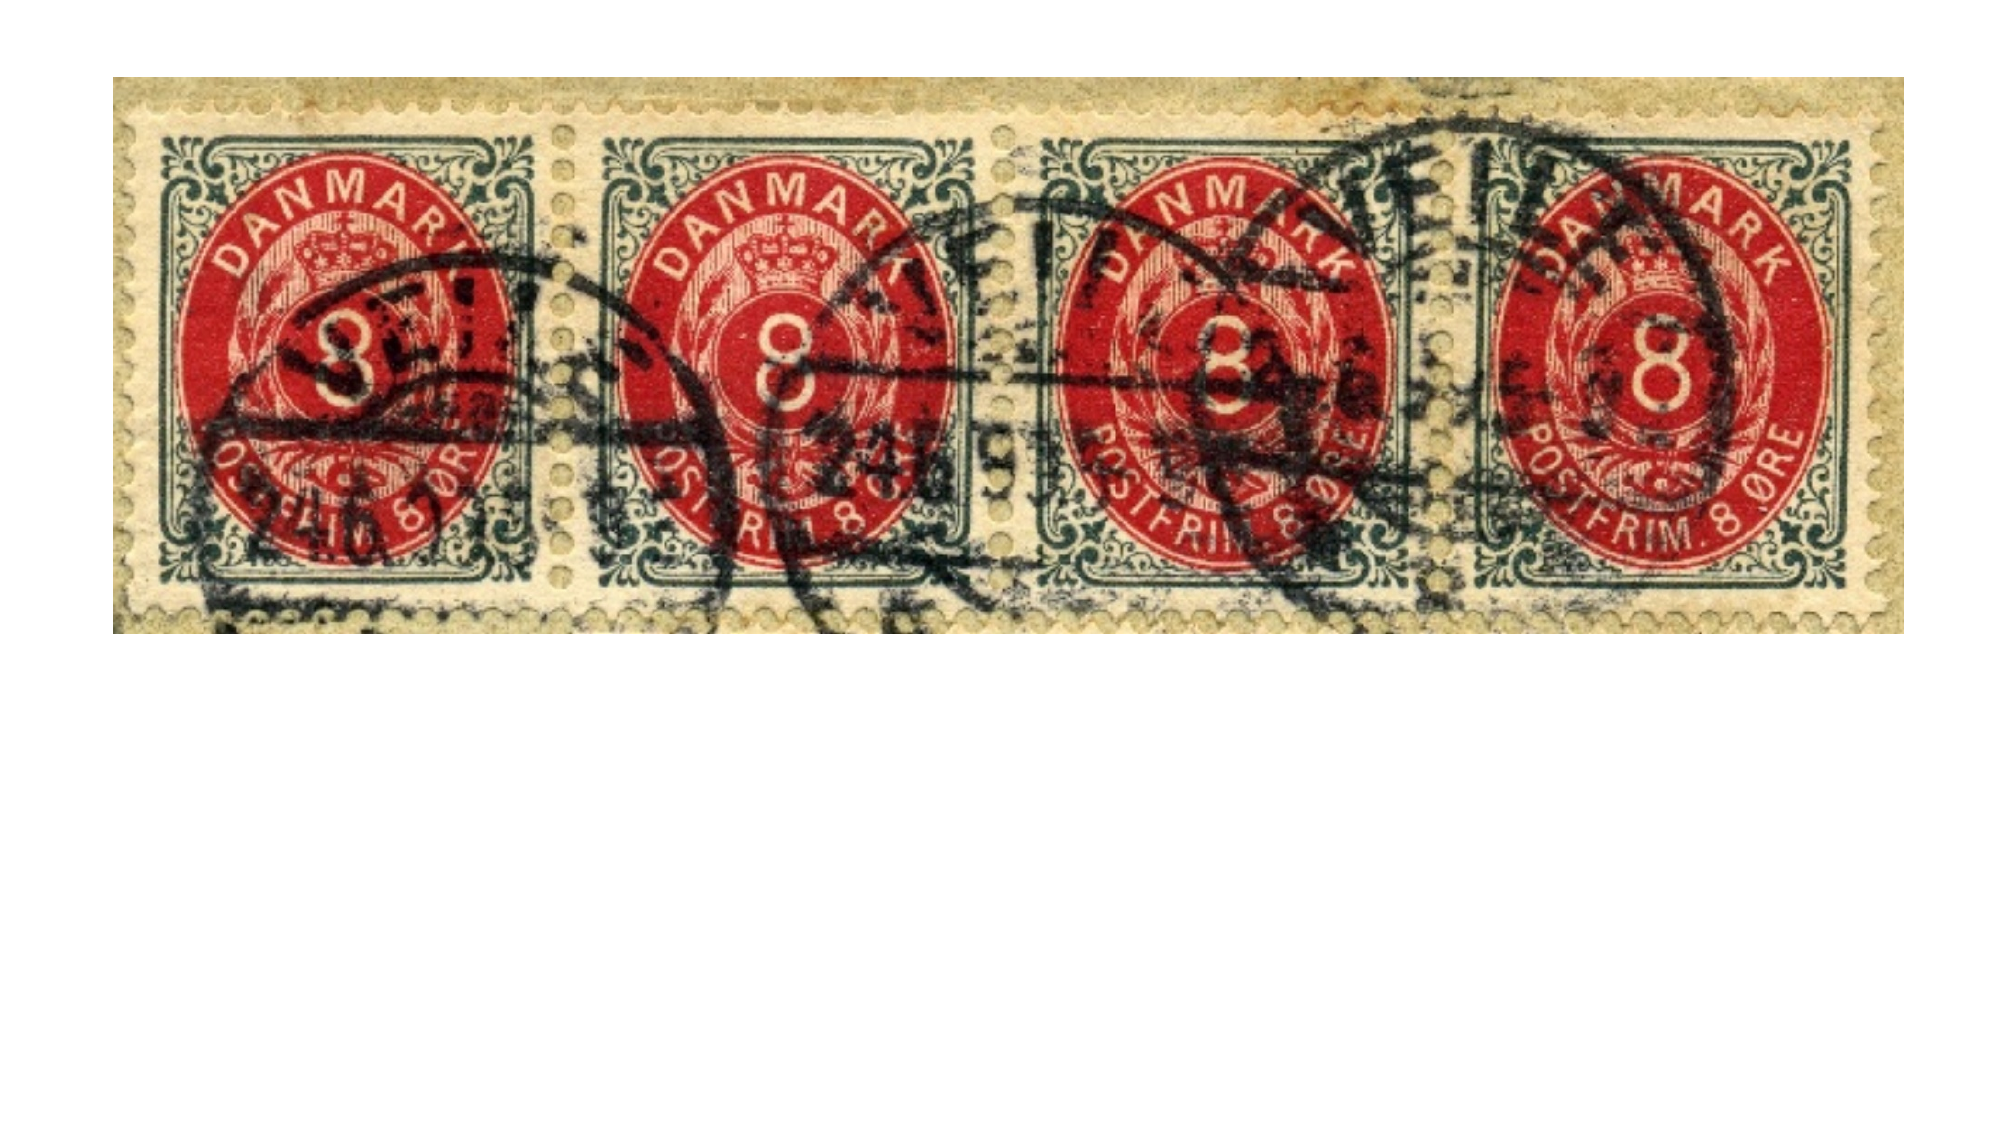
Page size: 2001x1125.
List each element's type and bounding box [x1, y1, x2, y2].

picture [112, 76, 1904, 634]
